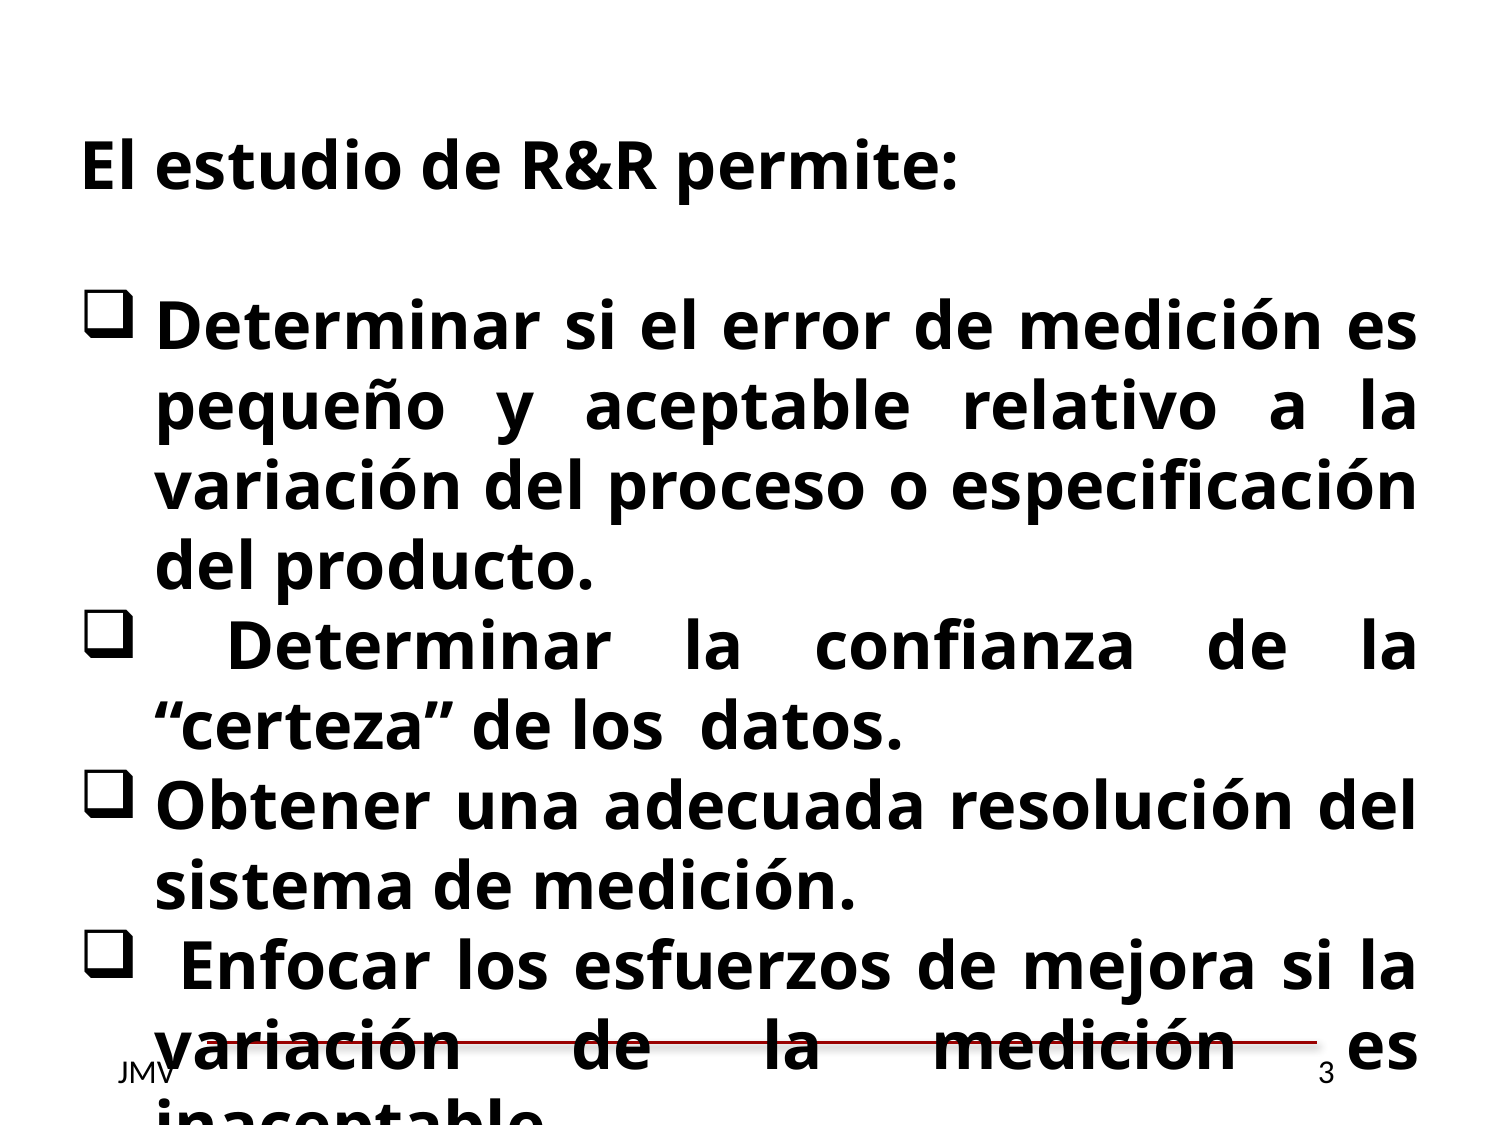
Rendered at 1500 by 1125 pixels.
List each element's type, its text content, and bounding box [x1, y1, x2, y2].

text_box El estudio de R&R permite: Determinar si el error de medición es pequeño y aceptable relativo a la variación del proceso o especificación del producto. Determinar la confianza de la “certeza” de los datos. Obtener una adecuada resolución del sistema de medición. Enfocar los esfuerzos de mejora si la variación de la medición es inaceptable. [64, 115, 1436, 1125]
